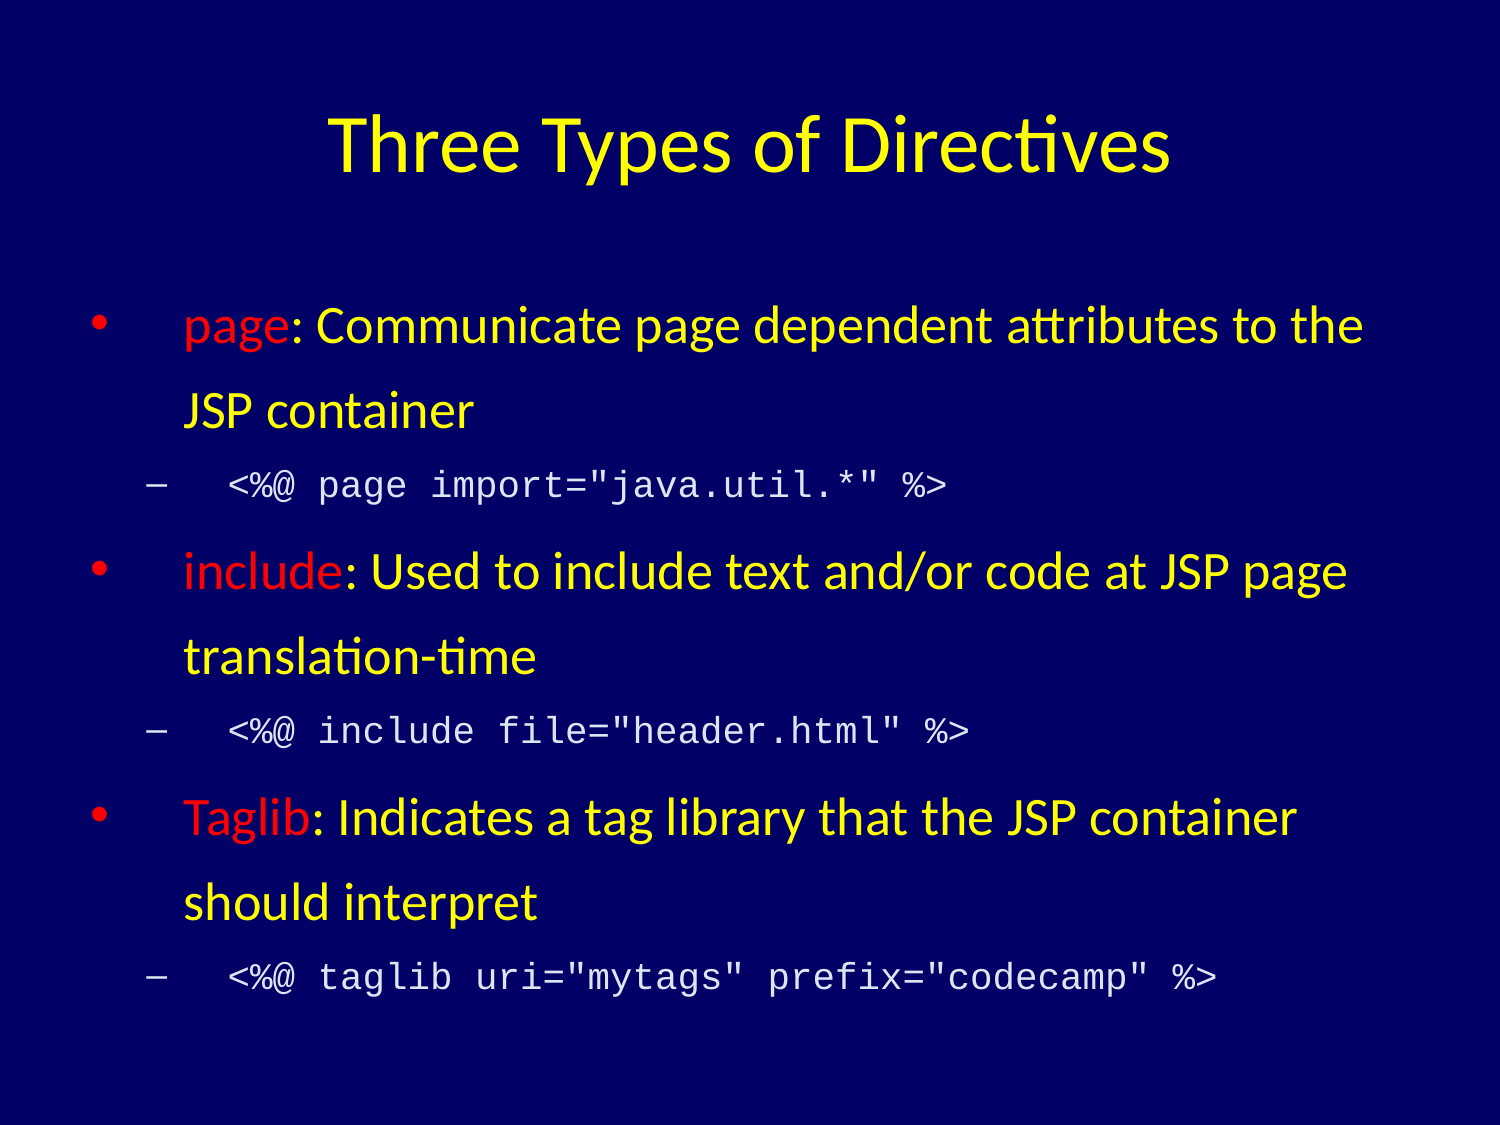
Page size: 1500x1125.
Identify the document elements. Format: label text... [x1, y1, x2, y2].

title Three Types of Directives [75, 45, 1425, 233]
list page: Communicate page dependent attributes to the JSP container <%@ page import="java.util.*" %> include: Used to include text and/or code at JSP page translation-time <%@ include file="header.html" %> Taglib: Indicates a tag library that the JSP container should interpret <%@ taglib uri="mytags" prefix="codecamp" %> [75, 262, 1425, 1005]
